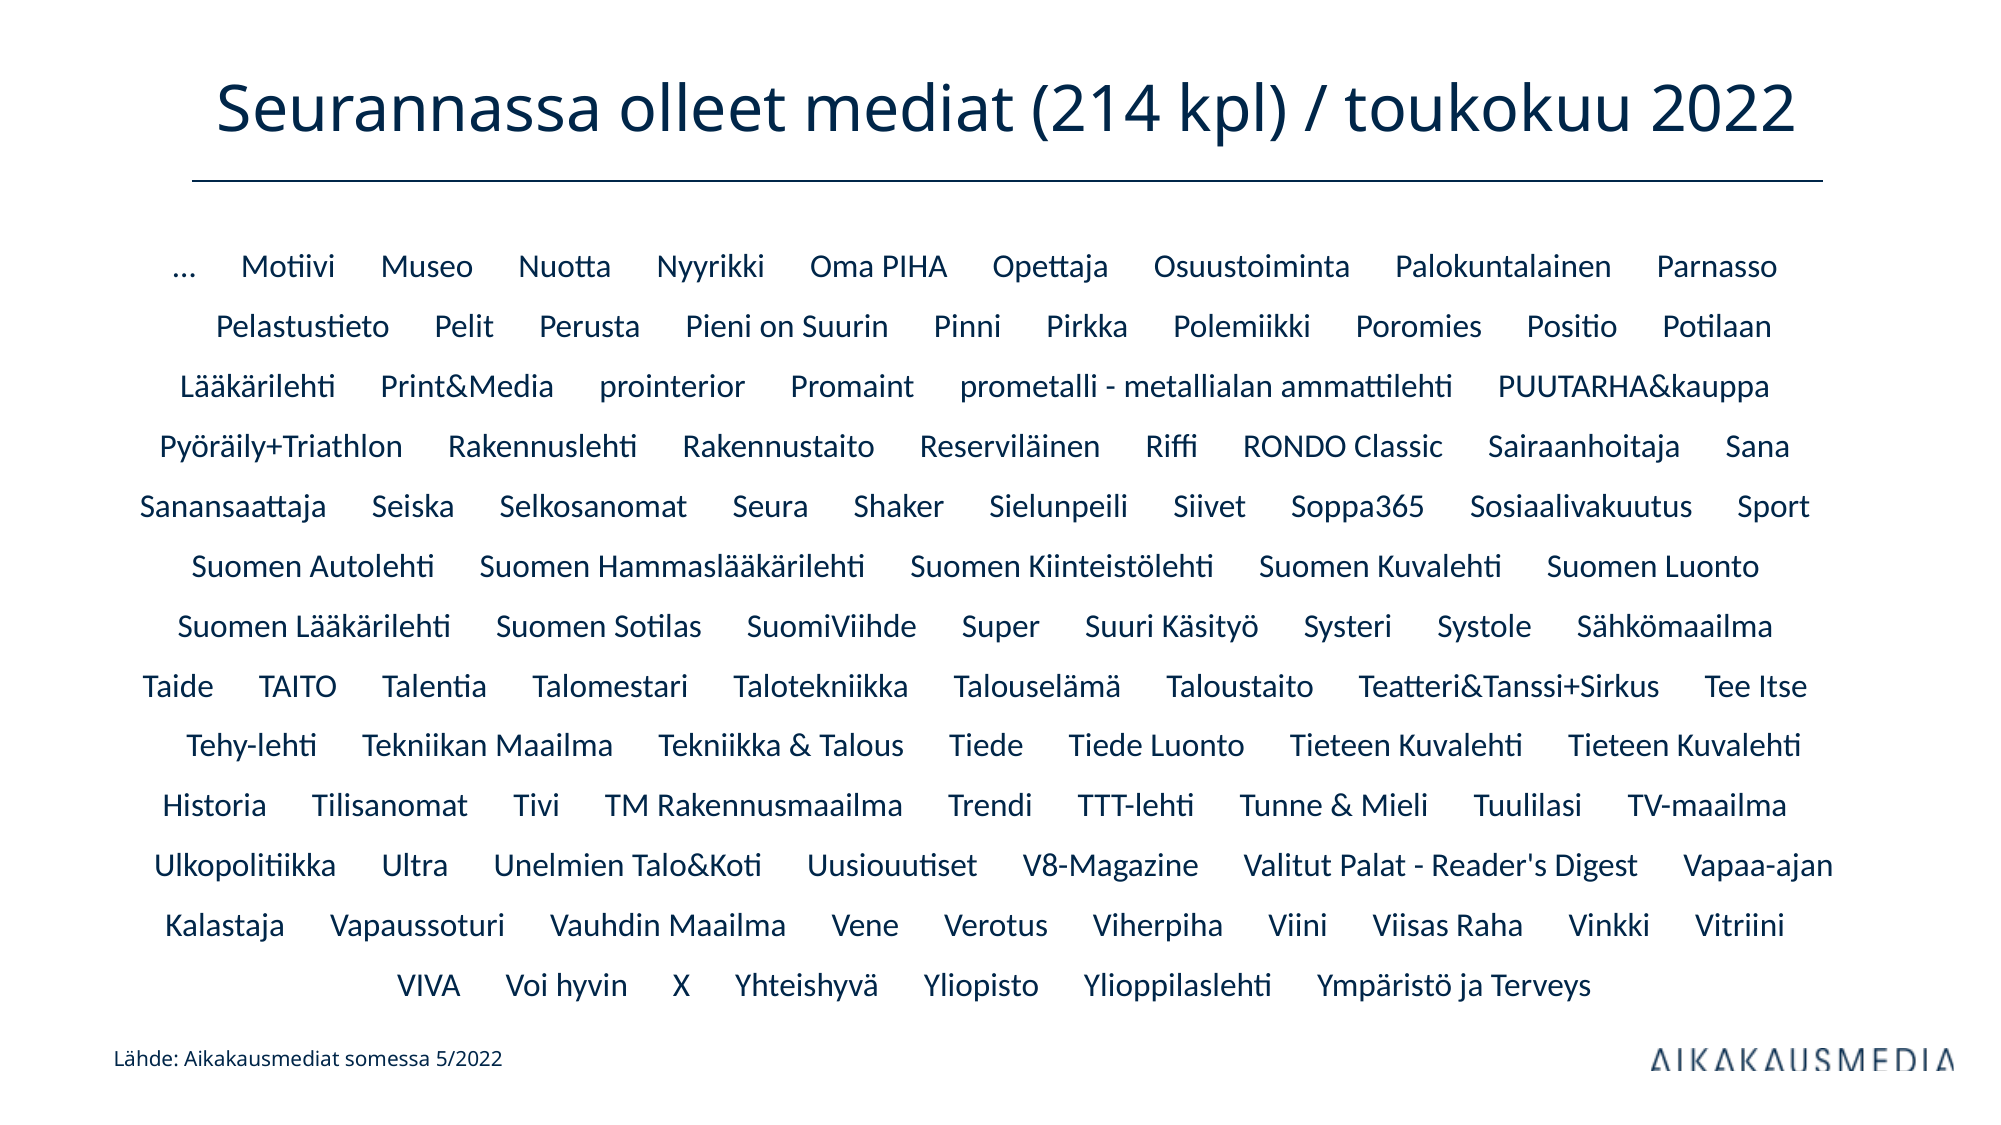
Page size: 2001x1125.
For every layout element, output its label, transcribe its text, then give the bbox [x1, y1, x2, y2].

text_box [199, 500, 996, 972]
list … Motiivi Museo Nuotta Nyyrikki Oma PIHA Opettaja Osuustoiminta Palokuntalainen Parnasso Pelastustieto Pelit Perusta Pieni on Suurin Pinni Pirkka Polemiikki Poromies Positio Potilaan Lääkärilehti Print&Media prointerior Promaint prometalli - metallialan ammattilehti PUUTARHA&kauppa Pyöräily+Triathlon Rakennuslehti Rakennustaito Reserviläinen Riffi RONDO Classic Sairaanhoitaja Sana Sanansaattaja Seiska Selkosanomat Seura Shaker Sielunpeili Siivet Soppa365 Sosiaalivakuutus Sport Suomen Autolehti Suomen Hammaslääkärilehti Suomen Kiinteistölehti Suomen Kuvalehti Suomen Luonto Suomen Lääkärilehti Suomen Sotilas SuomiViihde Super Suuri Käsityö Systeri Systole Sähkömaailma Taide TAITO Talentia Talomestari Talotekniikka Talouselämä Taloustaito Teatteri&Tanssi+Sirkus Tee Itse Tehy-lehti Tekniikan Maailma Tekniikka & Talous Tiede Tiede Luonto Tieteen Kuvalehti Tieteen Kuvalehti Historia Tilisanomat Tivi TM Rakennusmaailma Trendi TTT-lehti Tunne & Mieli Tuulilasi TV-maailma Ulkopolitiikka Ultra Unelmien Talo&Koti Uusiouutiset V8-Magazine Valitut Palat - Reader's Digest Vapaa-ajan Kalastaja Vapaussoturi Vauhdin Maailma Vene Verotus Viherpiha Viini Viisas Raha Vinkki Vitriini VIVA Voi hyvin X Yhteishyvä Yliopisto Ylioppilaslehti Ympäristö ja Terveys [124, 182, 1866, 1046]
title Seurannassa olleet mediat (214 kpl) / toukokuu 2022 [191, 38, 1823, 182]
